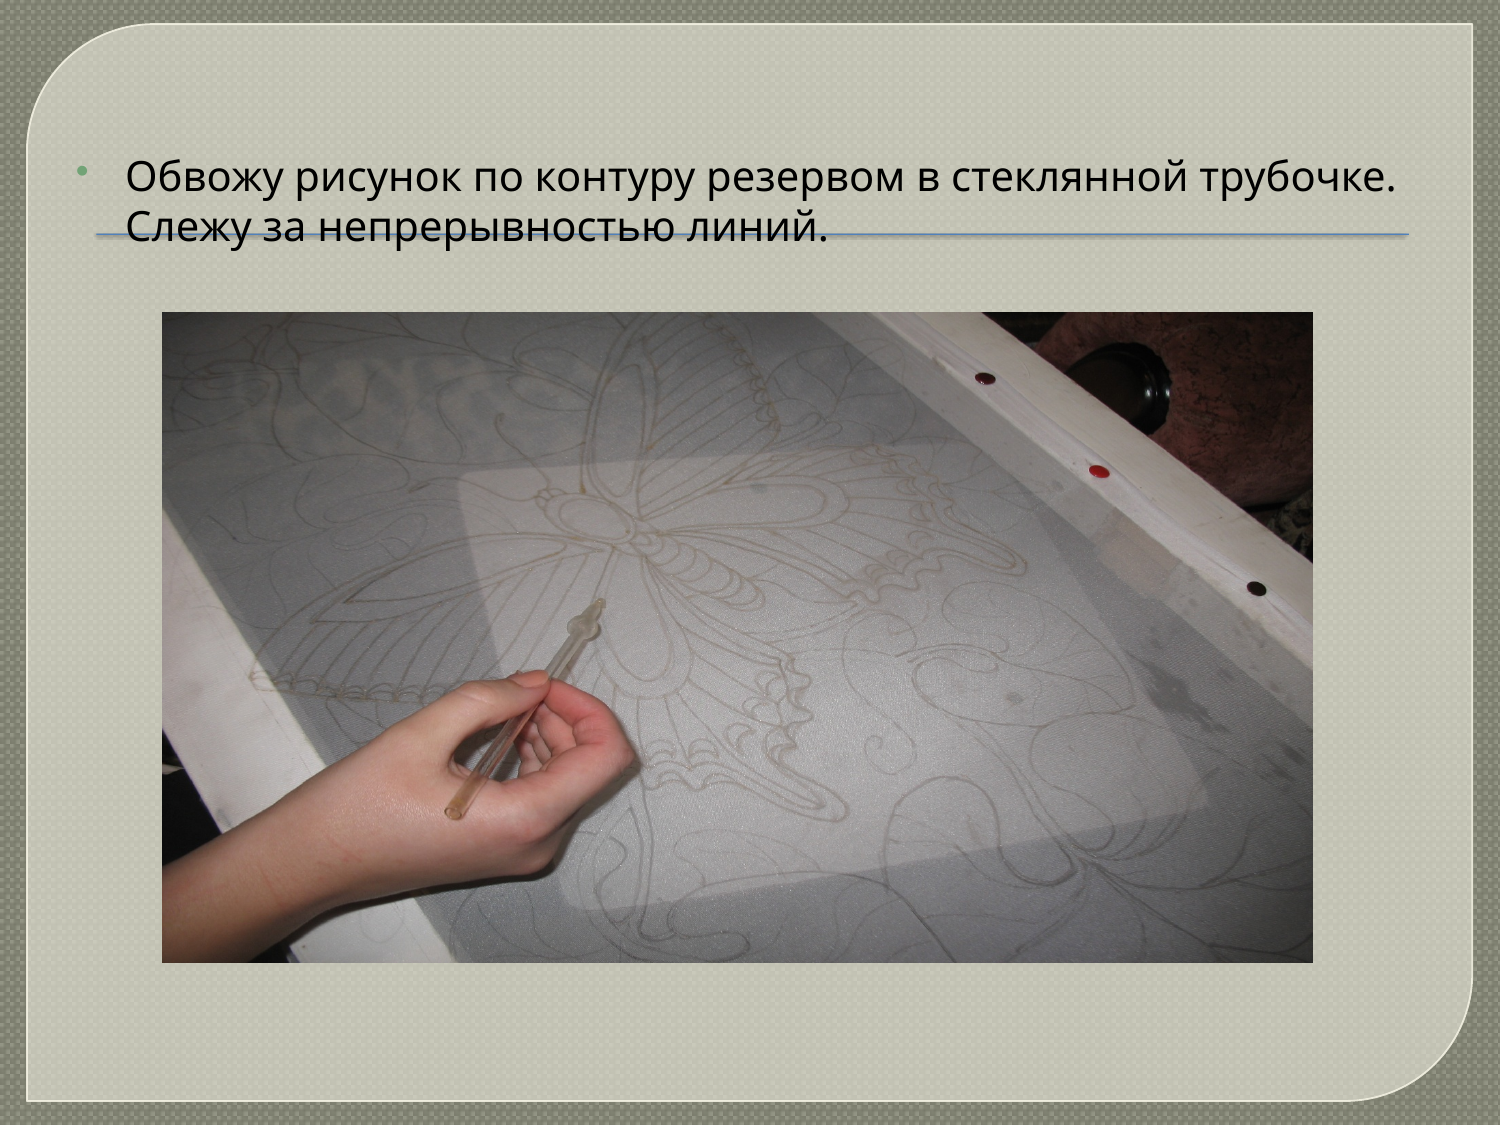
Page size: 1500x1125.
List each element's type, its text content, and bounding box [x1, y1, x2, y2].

picture [0, 0, 1500, 1125]
text_box Обвожу рисунок по контуру резервом в стеклянной трубочке. Слежу за непрерывностью линий. [62, 62, 1425, 375]
